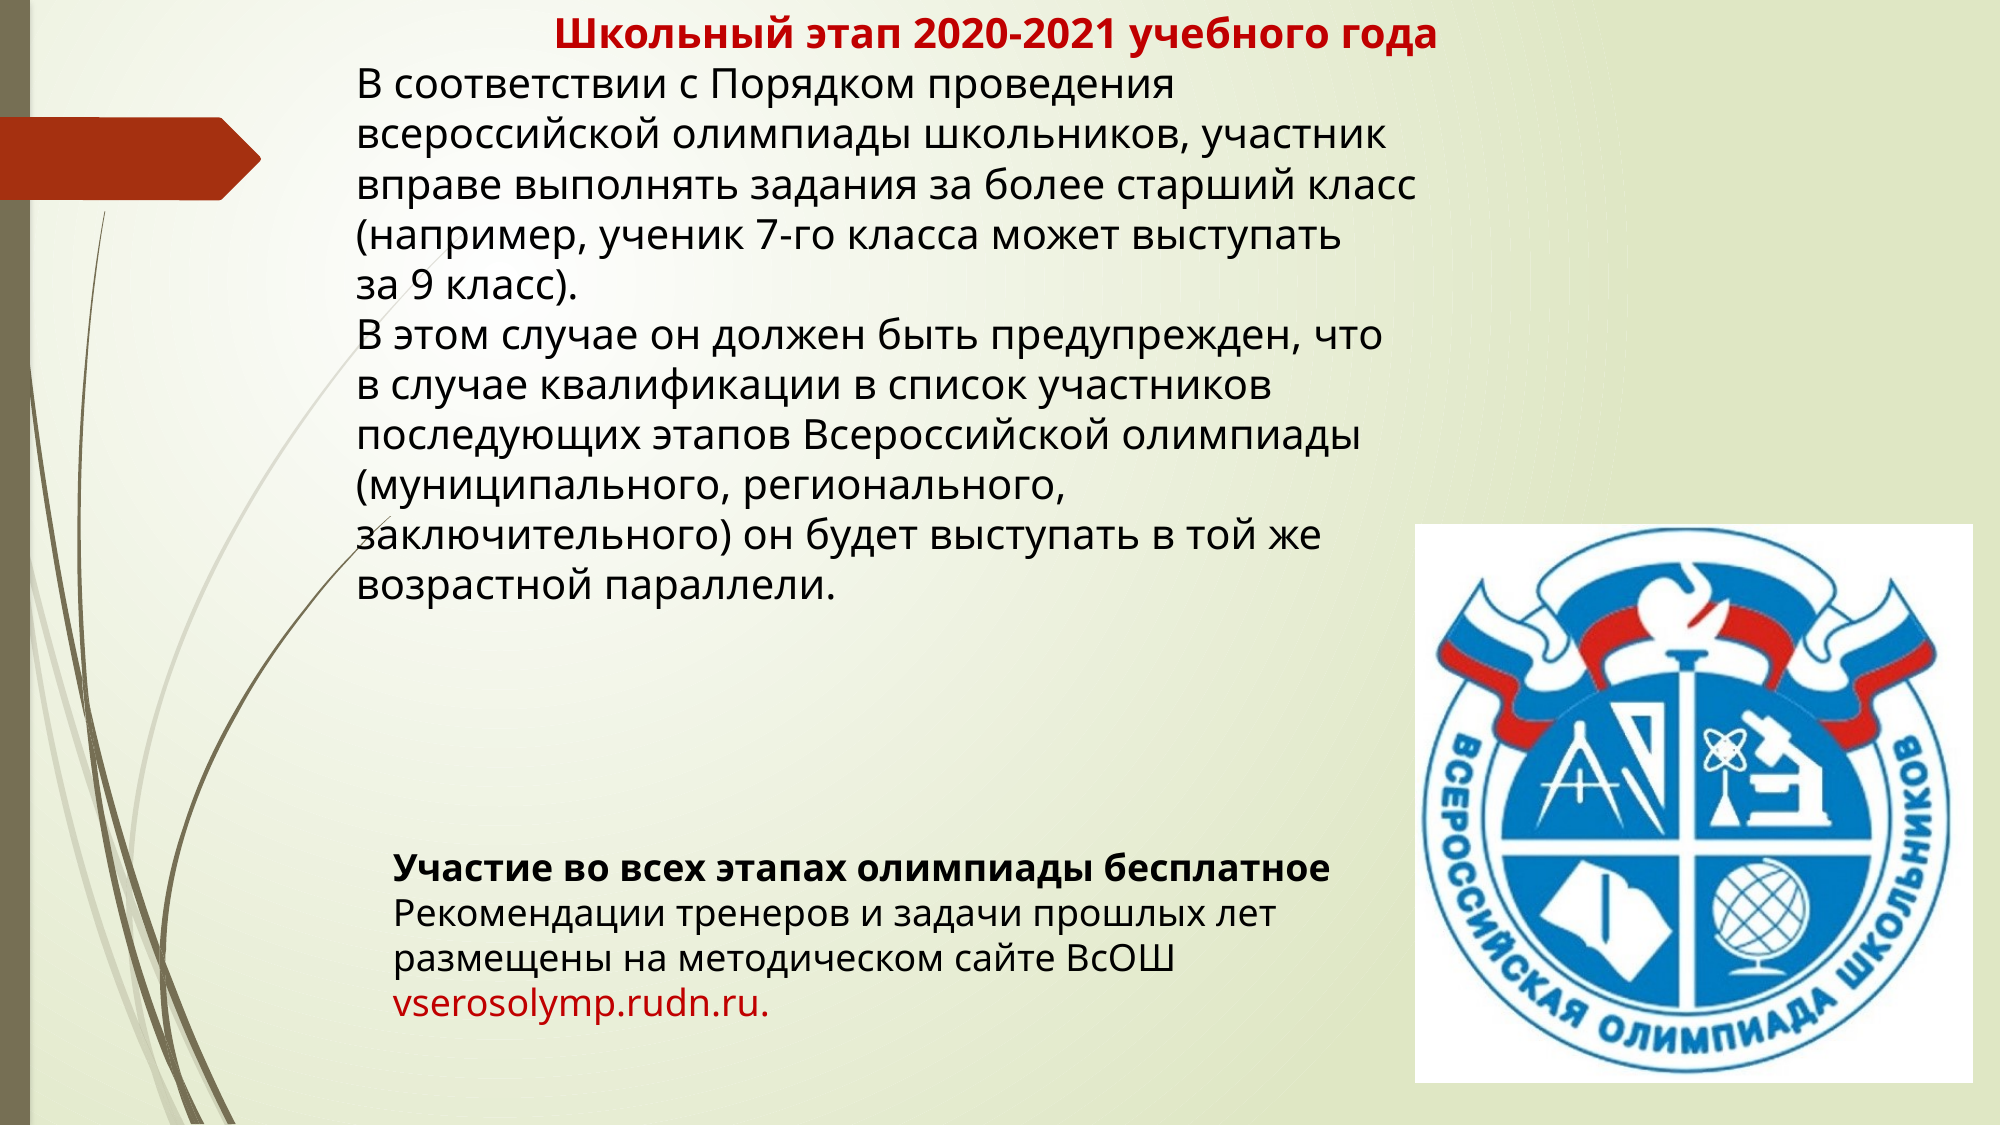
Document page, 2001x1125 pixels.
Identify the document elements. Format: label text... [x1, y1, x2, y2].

text_box Школьный этап 2020-2021 учебного года В соответствии с Порядком проведения всероссийской олимпиады школьников, участник вправе выполнять задания за более старший класс (например, ученик 7-го класса может выступать за 9 класс). В этом случае он должен быть предупрежден, что в случае квалификации в список участников последующих этапов Всероссийской олимпиады (муниципального, регионального, заключительного) он будет выступать в той же возрастной параллели. [341, 0, 1652, 615]
text_box Участие во всех этапах олимпиады бесплатное Рекомендации тренеров и задачи прошлых лет размещены на методическом сайте ВсОШ vserosolymp.rudn.ru. [378, 836, 1378, 1031]
picture [1414, 524, 1973, 1083]
